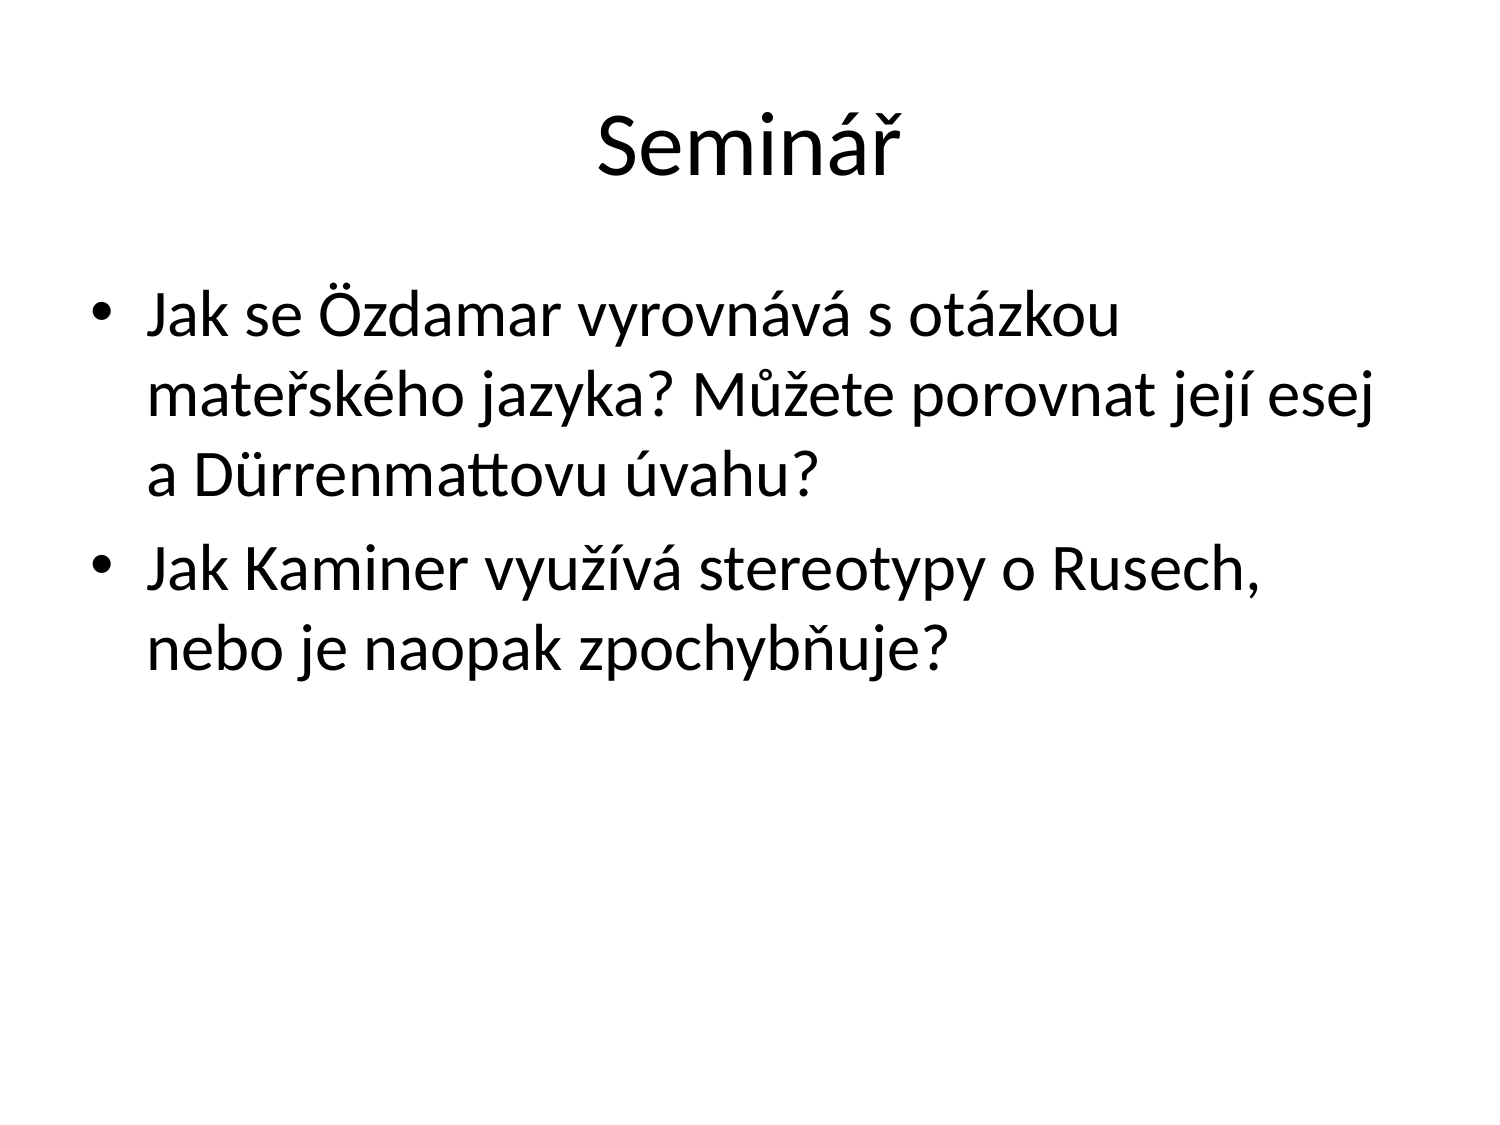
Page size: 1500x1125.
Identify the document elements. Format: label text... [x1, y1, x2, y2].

list Jak se Özdamar vyrovnává s otázkou mateřského jazyka? Můžete porovnat její esej a Dürrenmattovu úvahu? Jak Kaminer využívá stereotypy o Rusech, nebo je naopak zpochybňuje? [75, 262, 1425, 1005]
title Seminář [75, 45, 1425, 233]
